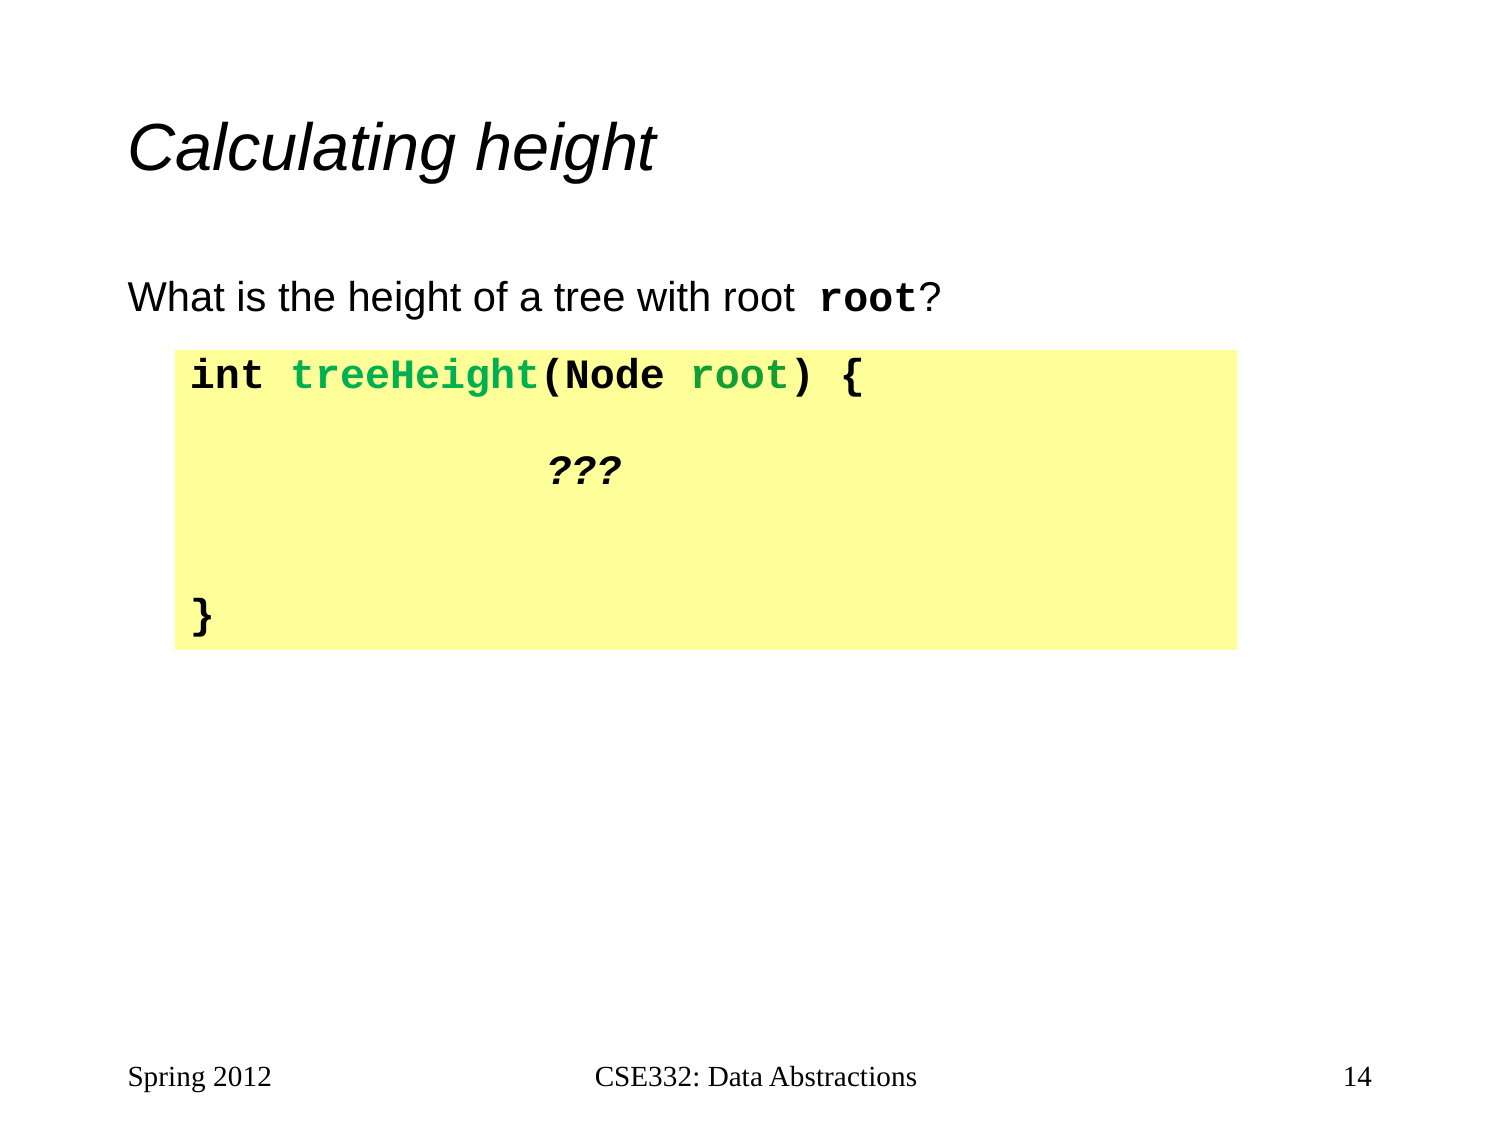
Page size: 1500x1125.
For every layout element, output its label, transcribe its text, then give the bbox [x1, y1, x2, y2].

list What is the height of a tree with root root? [112, 262, 1388, 351]
footer CSE332: Data Abstractions [474, 1049, 1038, 1125]
title Calculating height [112, 49, 1388, 238]
text_box int treeHeight(Node root) { ??? } [174, 349, 1238, 650]
slide_number 14 [1074, 1049, 1388, 1125]
slide_number Spring 2012 [112, 1049, 426, 1125]
